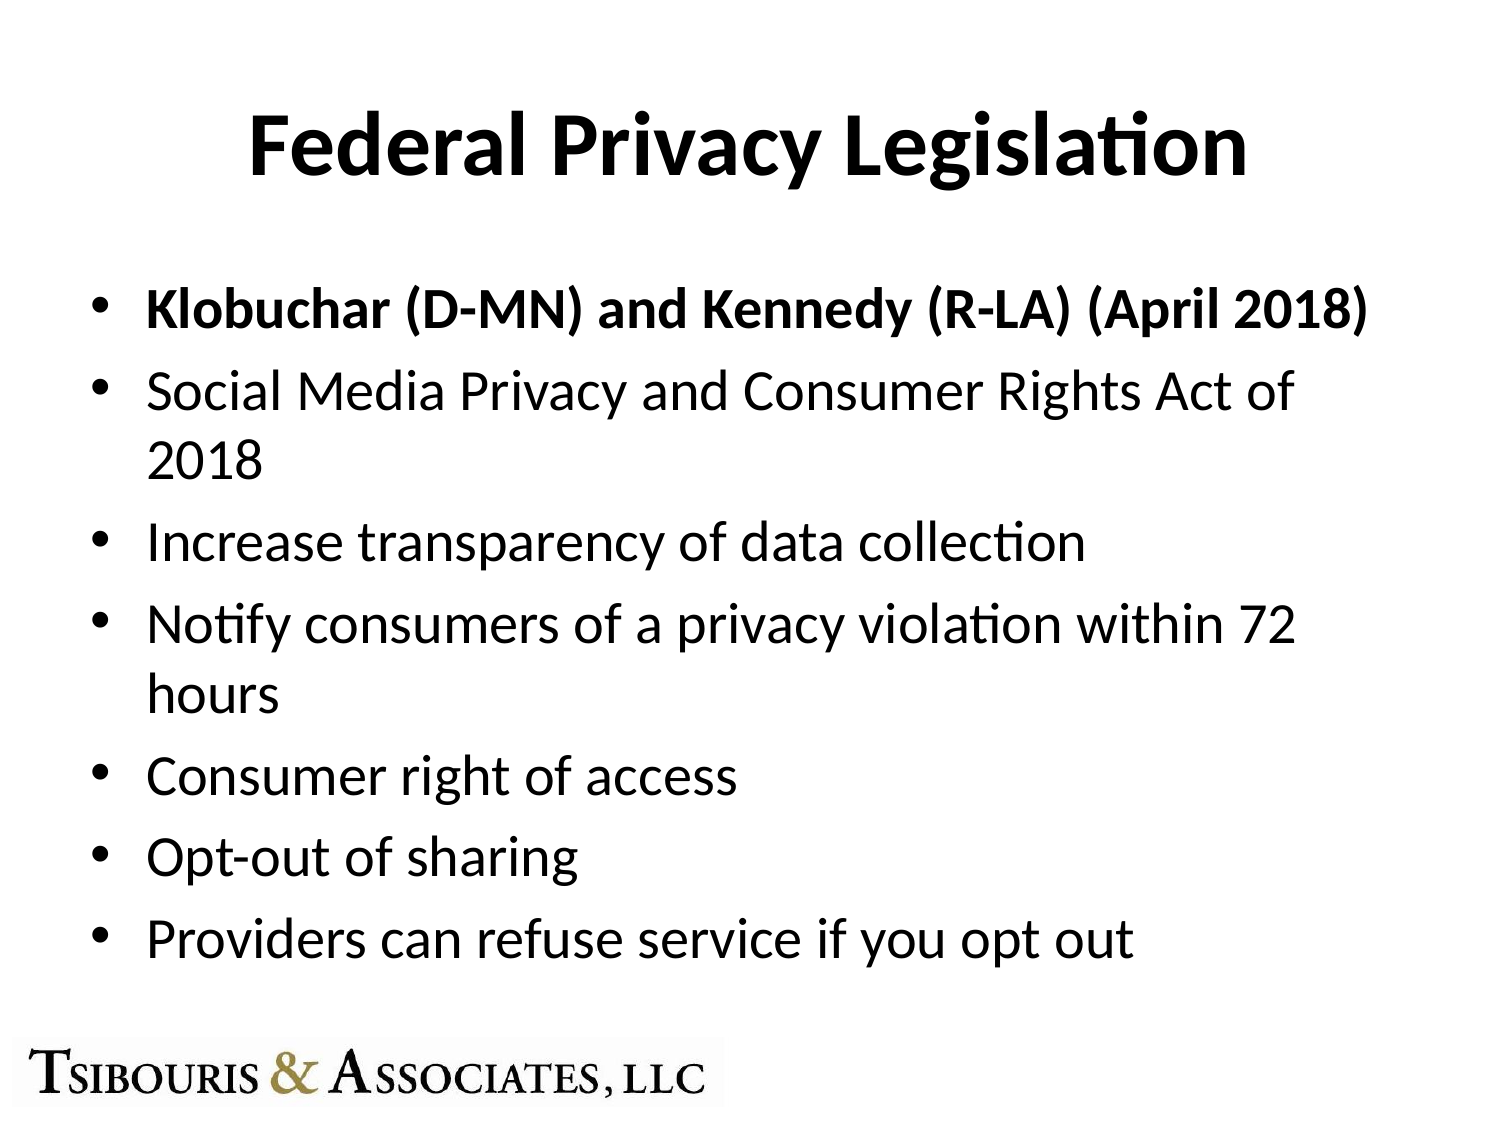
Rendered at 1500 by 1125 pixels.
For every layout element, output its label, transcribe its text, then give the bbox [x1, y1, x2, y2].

title Federal Privacy Legislation [74, 44, 1426, 233]
picture [12, 1037, 813, 1107]
list Klobuchar (D-MN) and Kennedy (R-LA) (April 2018) Social Media Privacy and Consumer Rights Act of 2018 Increase transparency of data collection Notify consumers of a privacy violation within 72 hours Consumer right of access Opt-out of sharing Providers can refuse service if you opt out [74, 262, 1426, 1006]
